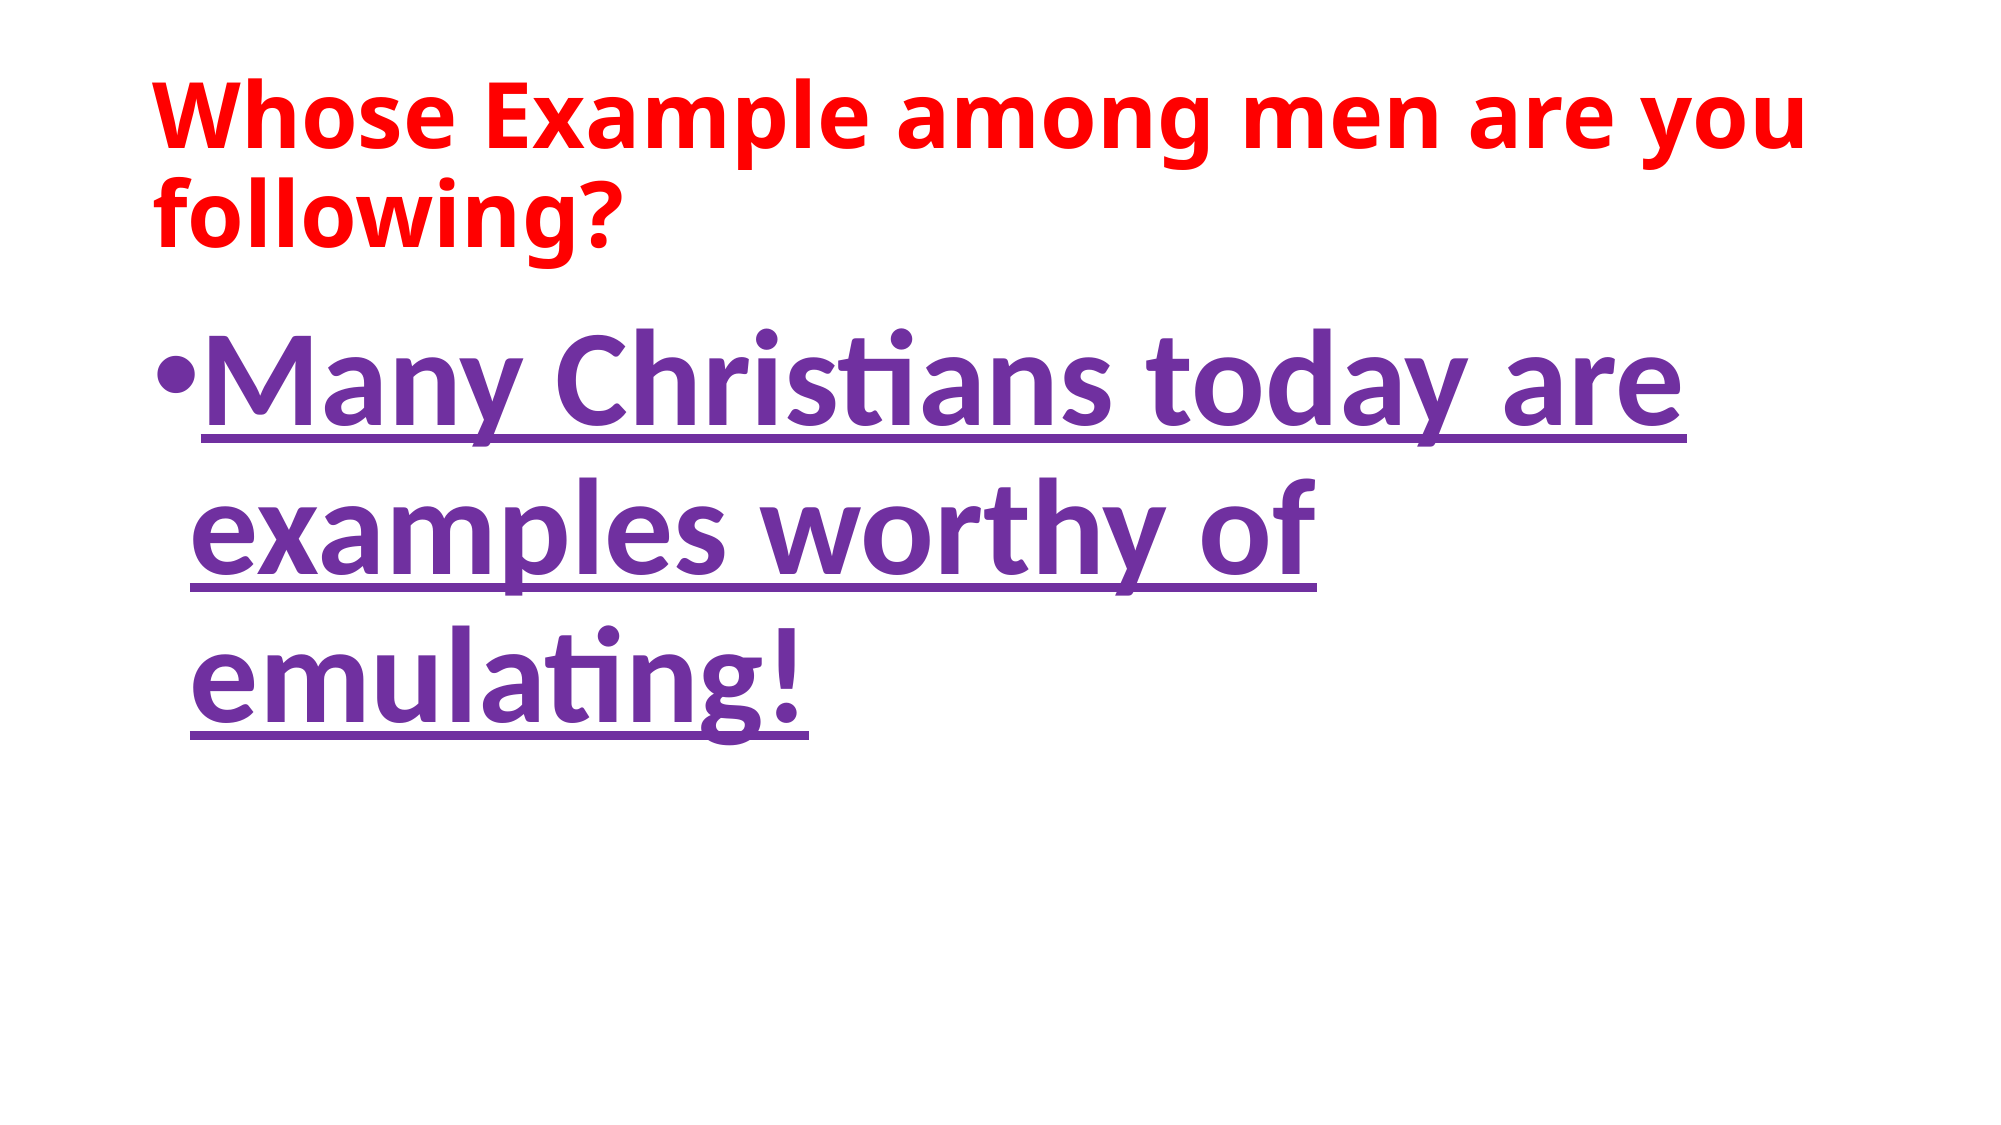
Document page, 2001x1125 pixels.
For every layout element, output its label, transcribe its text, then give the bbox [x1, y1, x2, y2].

list Many Christians today are examples worthy of emulating! [137, 299, 1863, 1014]
title Whose Example among men are you following? [137, 59, 1863, 278]
